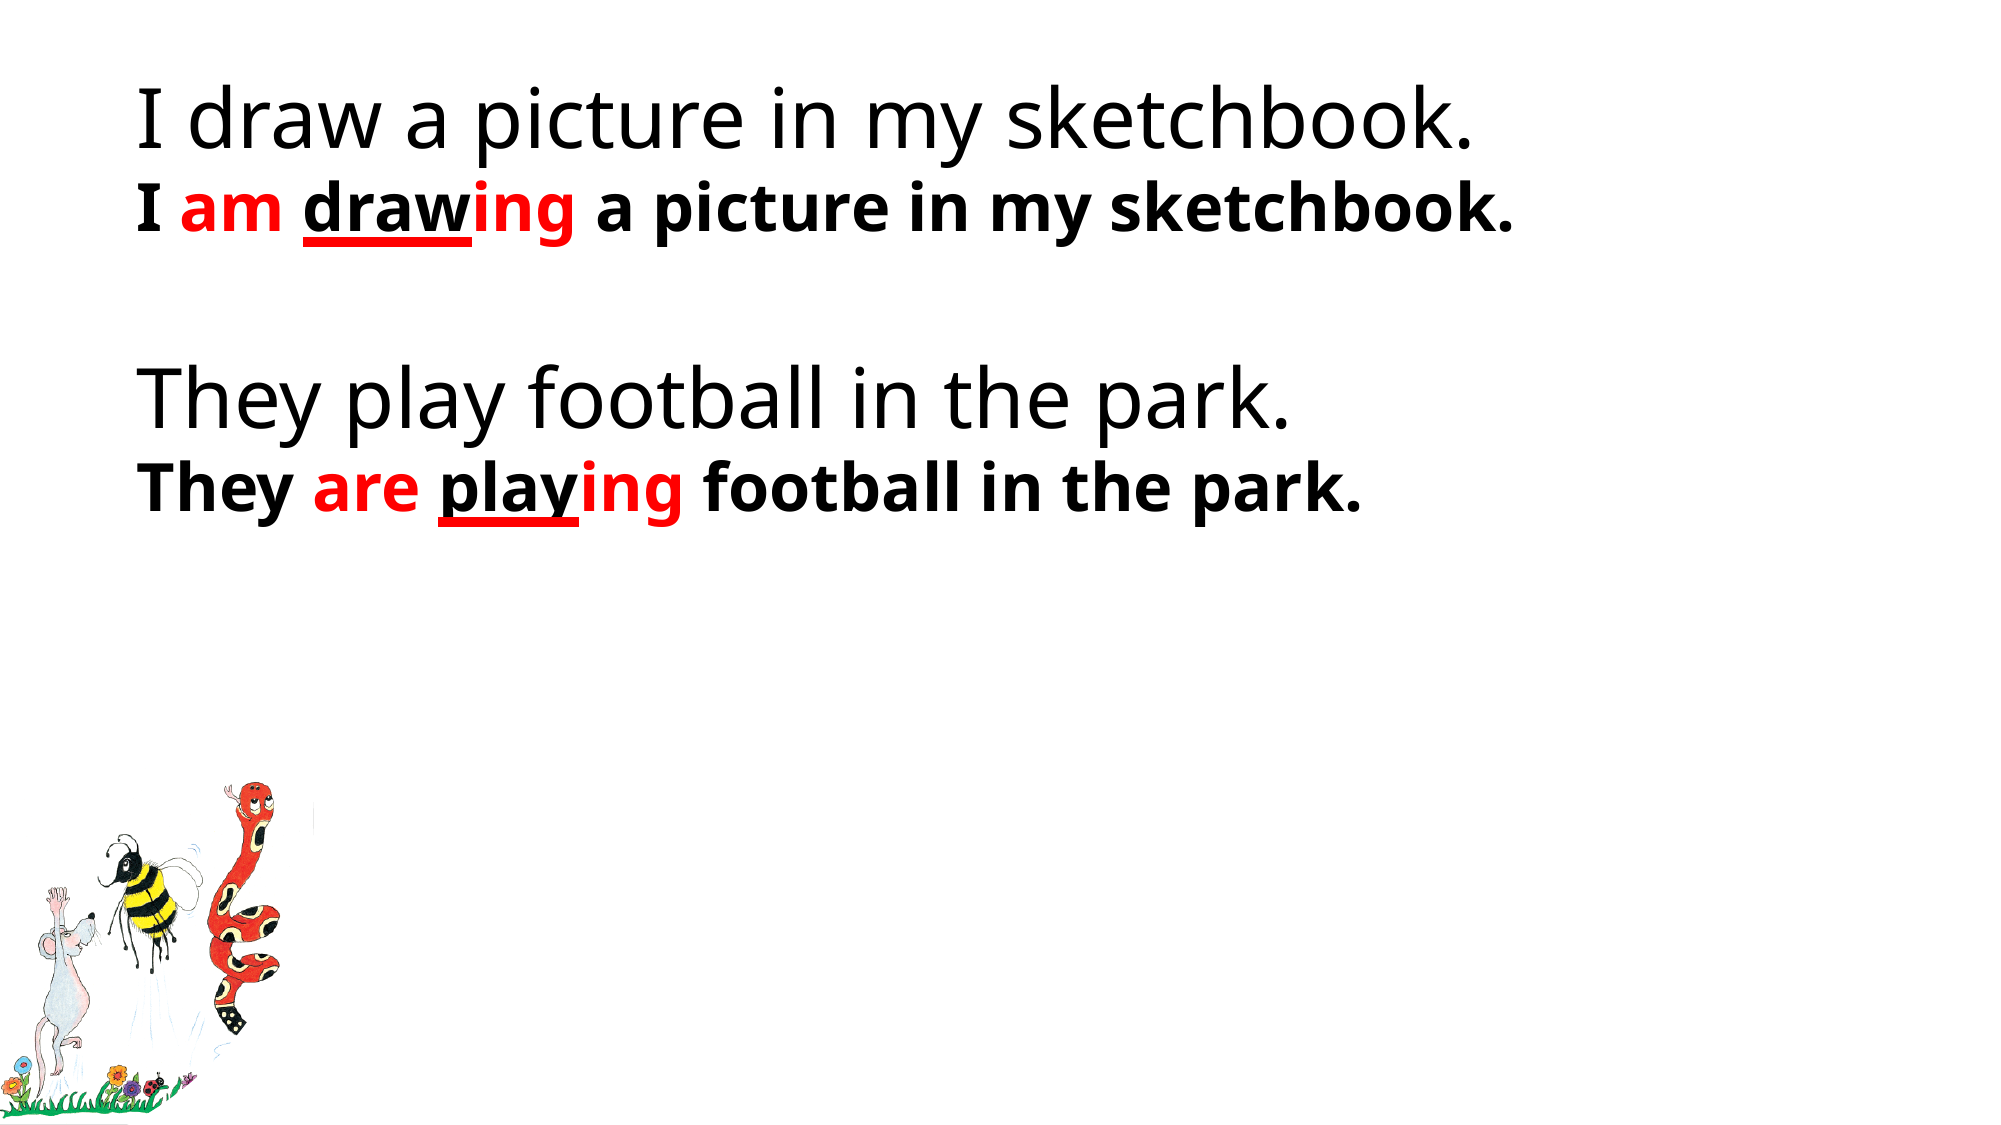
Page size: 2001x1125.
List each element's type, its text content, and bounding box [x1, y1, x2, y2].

picture [0, 768, 314, 1125]
text_box I draw a picture in my sketchbook. I am drawing a picture in my sketchbook. They play football in the park. They are playing football in the park. [121, 57, 1969, 793]
